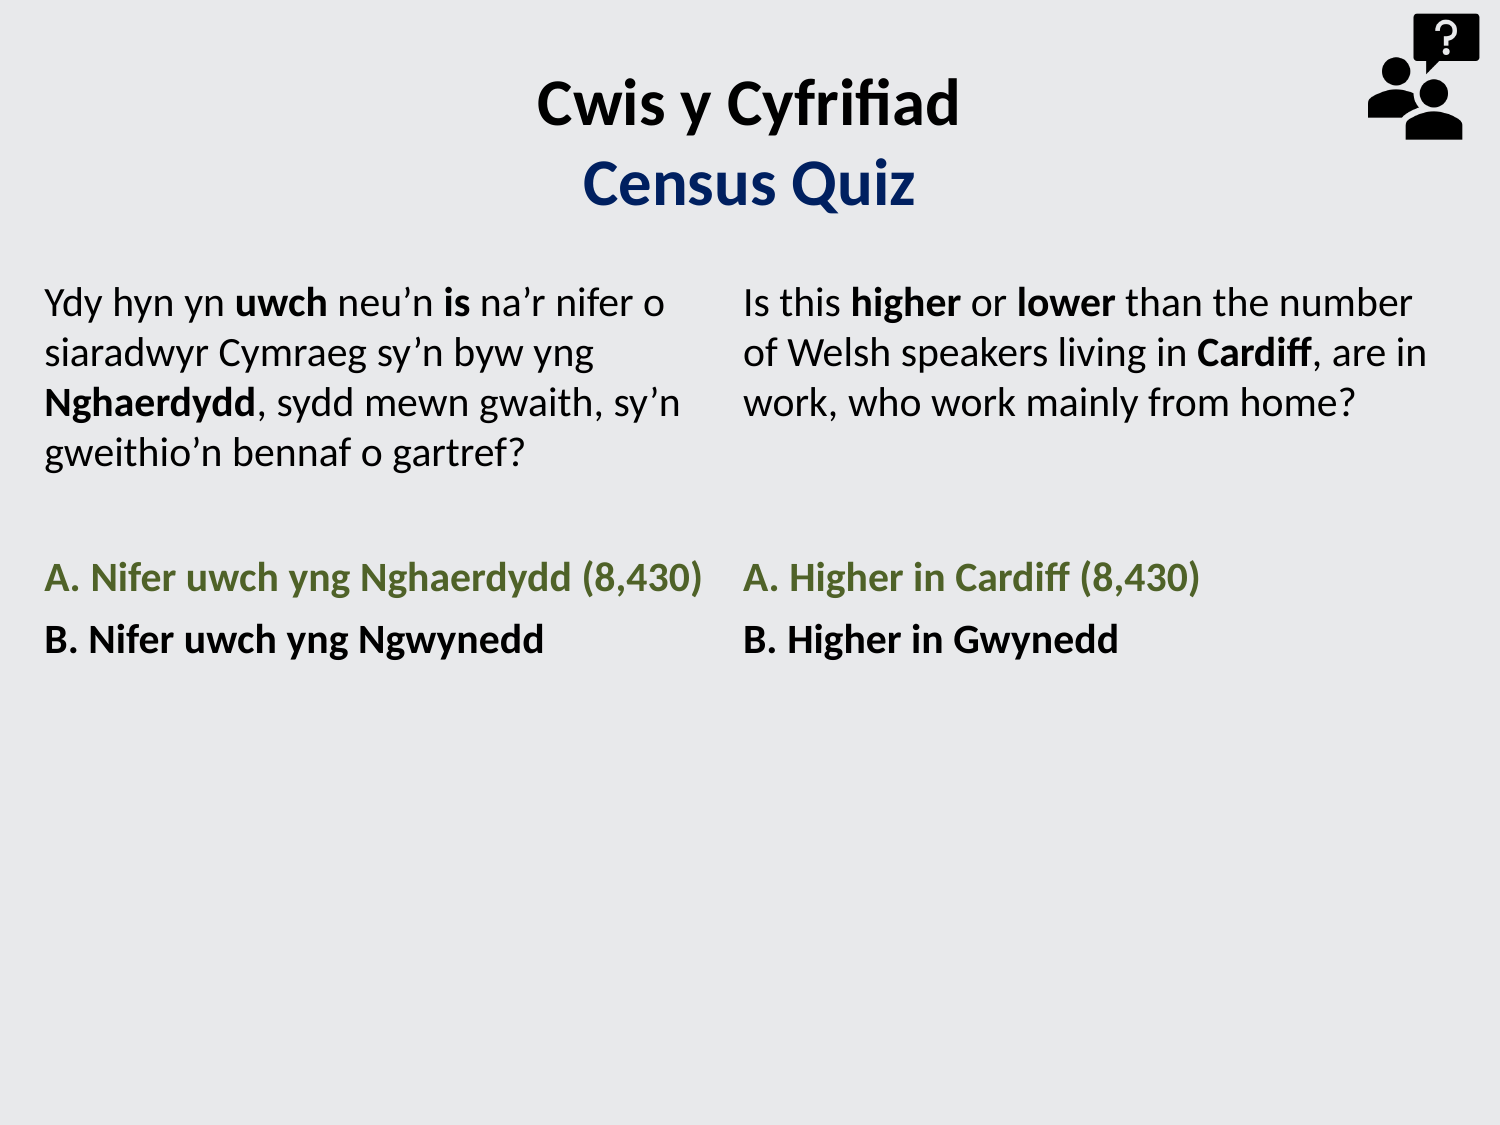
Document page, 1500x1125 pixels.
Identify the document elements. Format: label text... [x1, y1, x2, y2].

title Cwis y Cyfrifiad Census Quiz [75, 45, 1425, 233]
picture [1348, 1, 1499, 152]
list Ydy hyn yn uwch neu’n is na’r nifer o siaradwyr Cymraeg sy’n byw yng Nghaerdydd, sydd mewn gwaith, sy’n gweithio’n bennaf o gartref? A. Nifer uwch yng Nghaerdydd (8,430) B. Nifer uwch yng Ngwynedd [29, 267, 729, 1125]
text_box Is this higher or lower than the number of Welsh speakers living in Cardiff, are in work, who work mainly from home? A. Higher in Cardiff (8,430) B. Higher in Gwynedd [729, 267, 1459, 1125]
